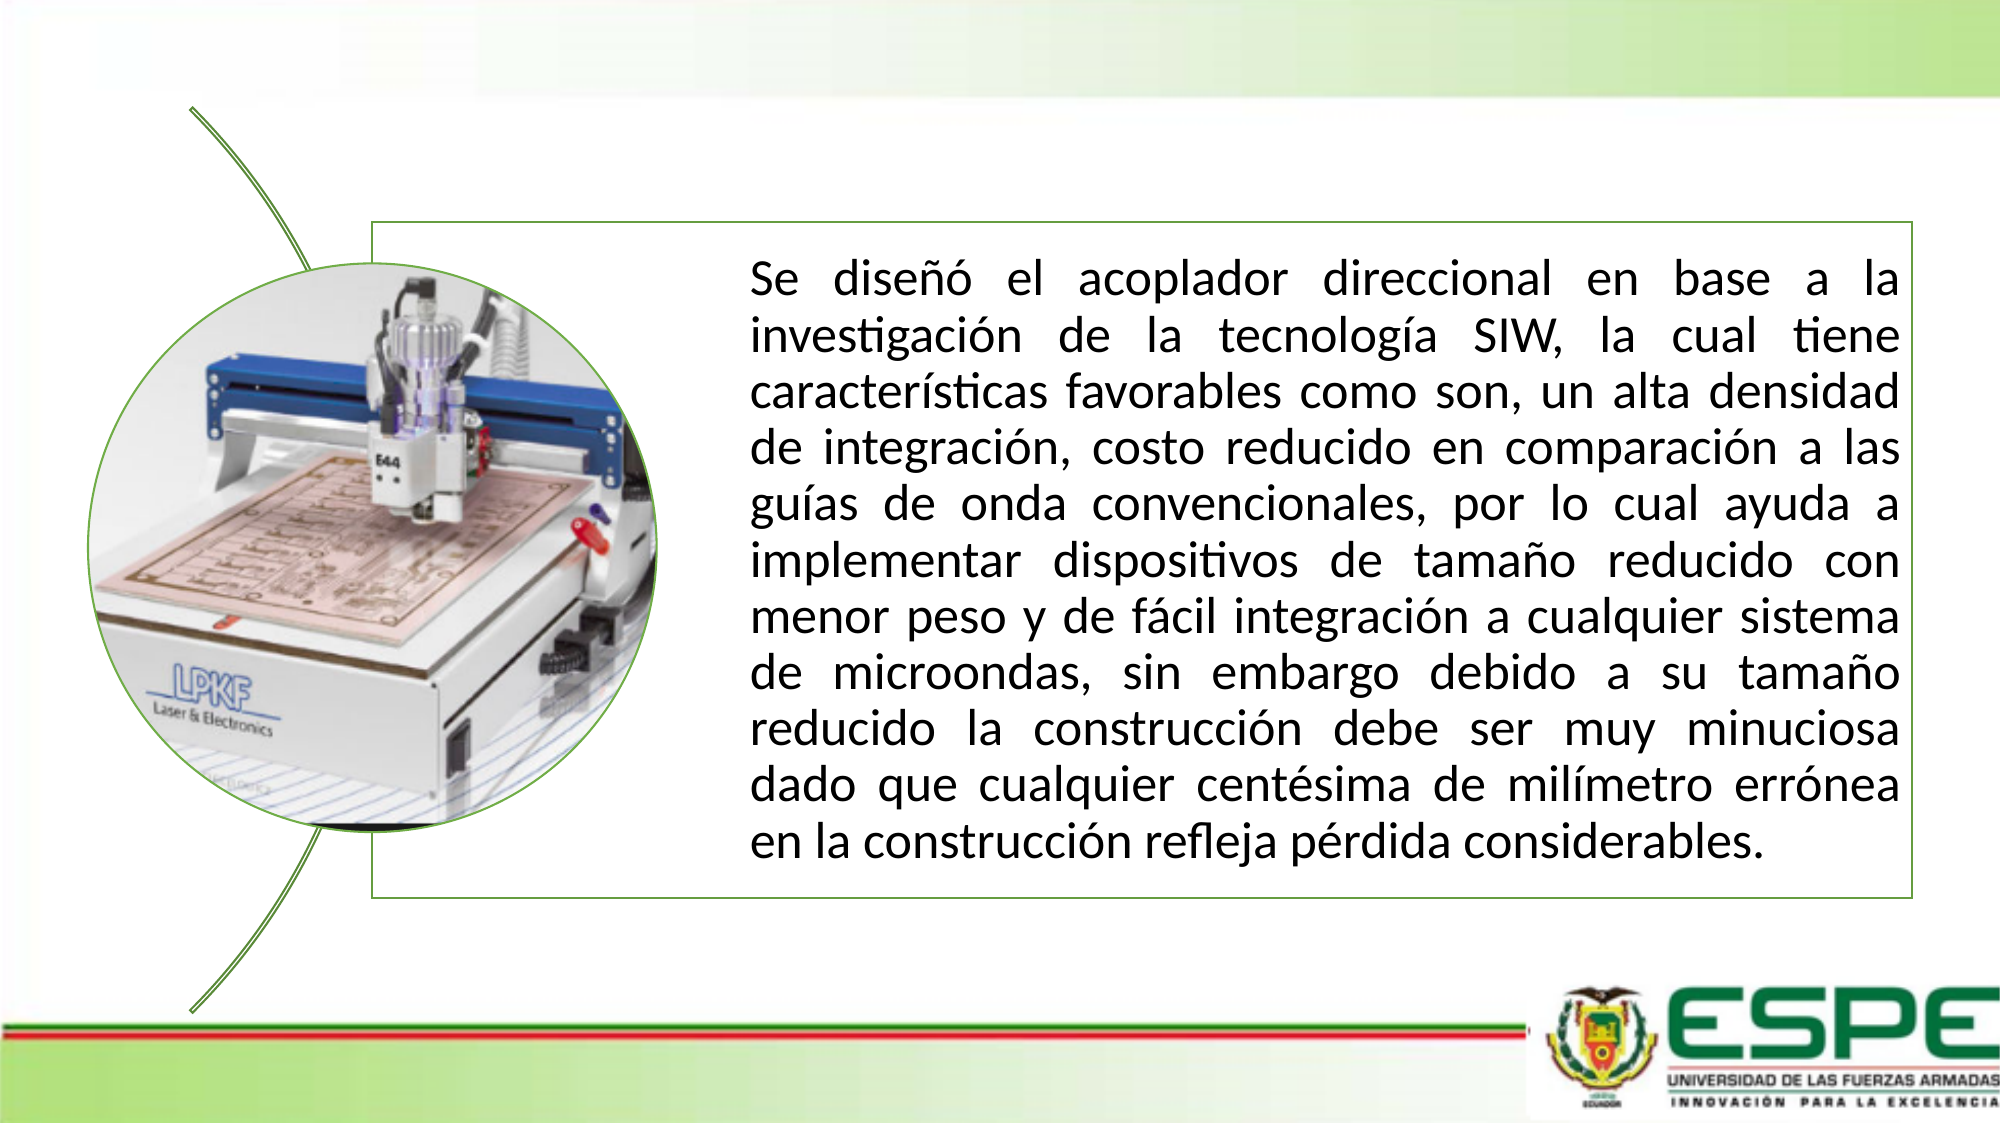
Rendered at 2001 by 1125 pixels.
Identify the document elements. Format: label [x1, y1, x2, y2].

text_box [87, 84, 1913, 1036]
picture [0, 0, 2000, 1123]
